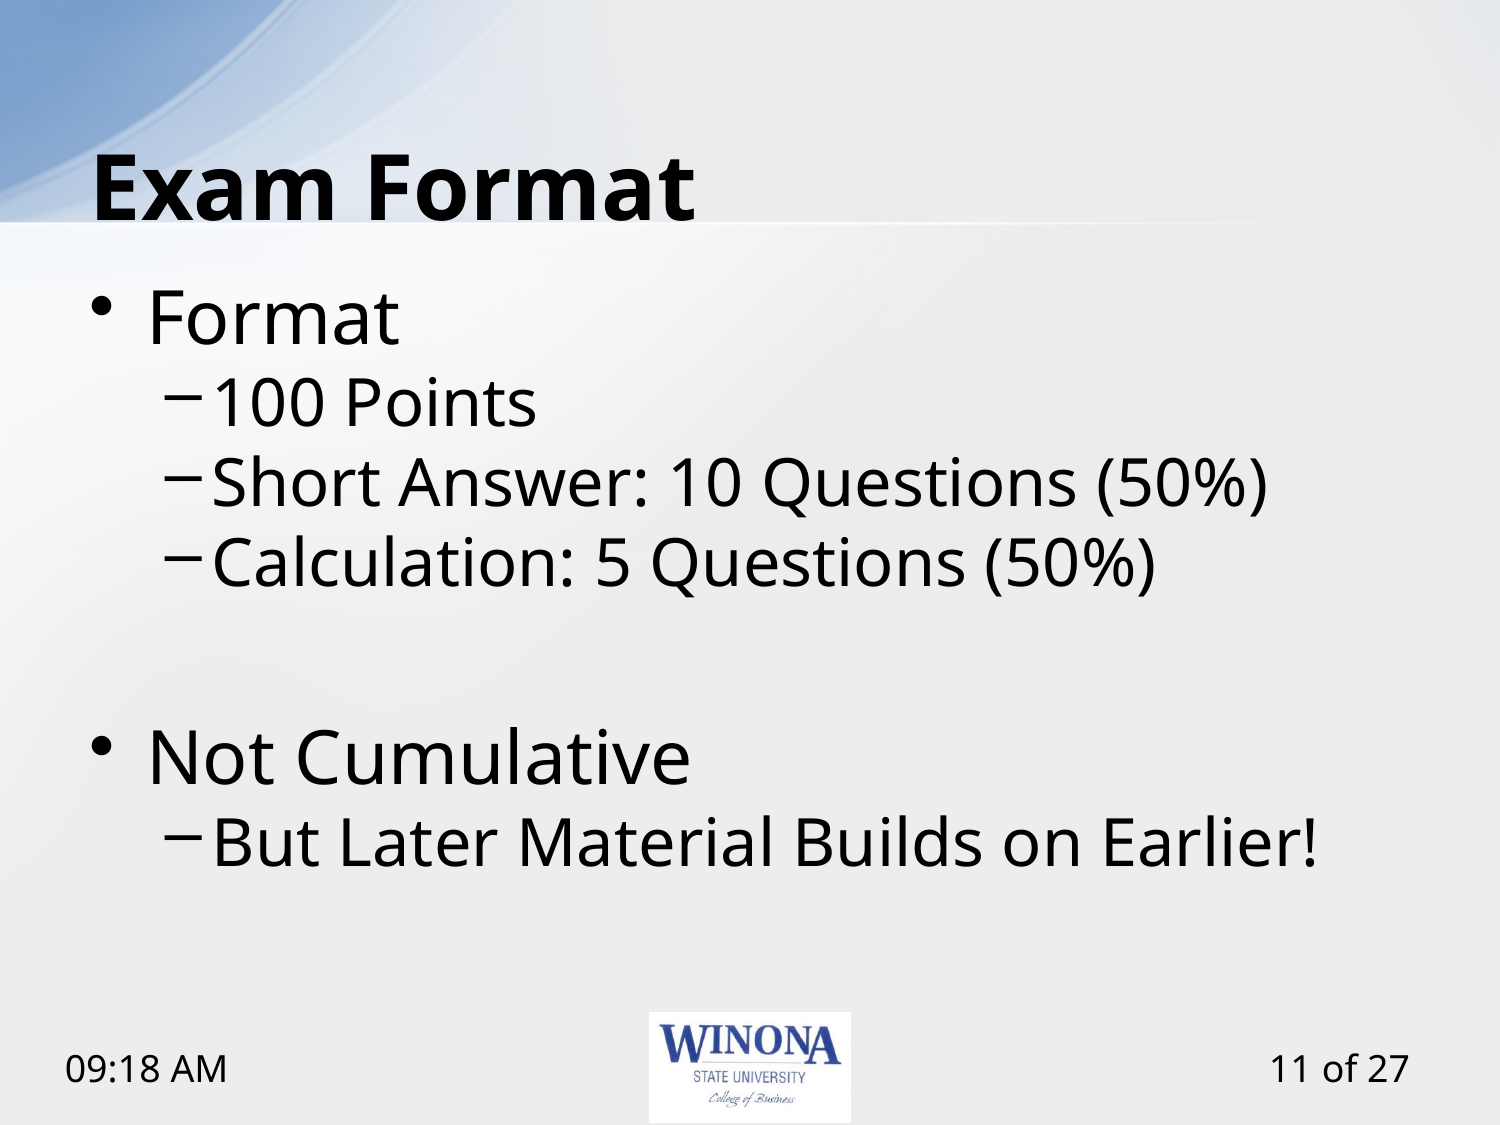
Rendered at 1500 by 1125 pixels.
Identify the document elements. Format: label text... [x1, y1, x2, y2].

list Format 100 Points Short Answer: 10 Questions (50%) Calculation: 5 Questions (50%) Not Cumulative But Later Material Builds on Earlier! [75, 262, 1425, 1005]
picture [0, 0, 1500, 1125]
title Exam Format [75, 58, 1425, 247]
